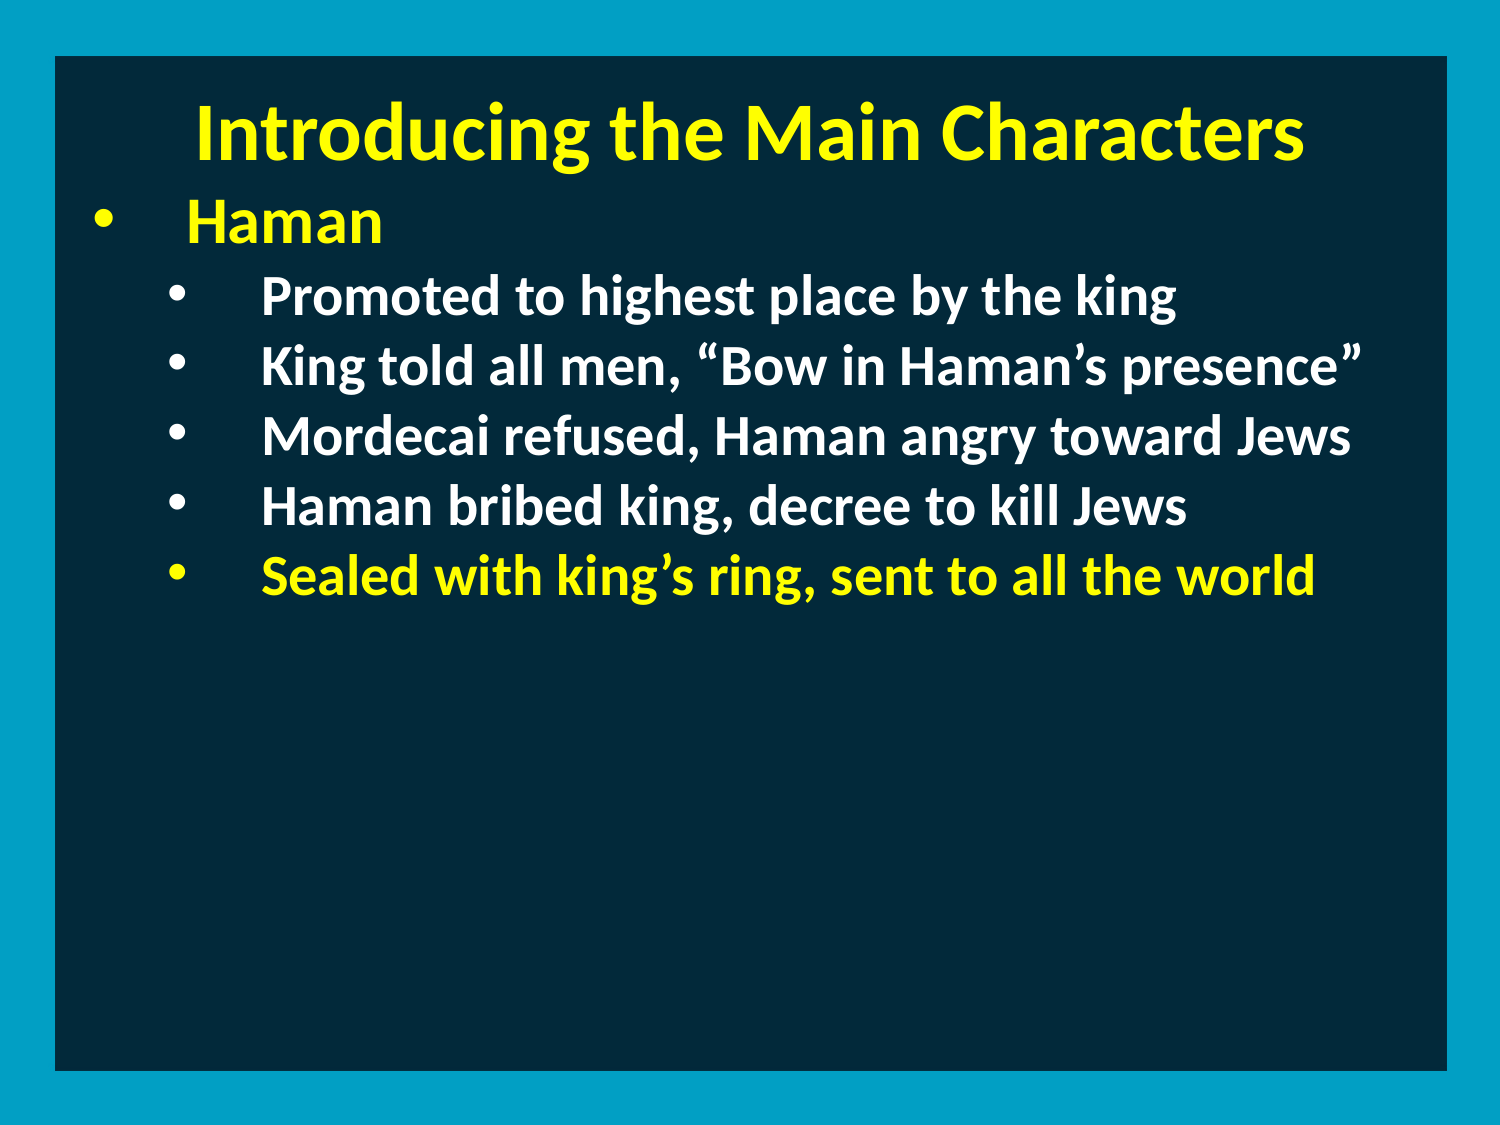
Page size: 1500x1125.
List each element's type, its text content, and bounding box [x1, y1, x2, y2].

text_box Introducing the Main Characters Haman Promoted to highest place by the king King told all men, “Bow in Haman’s presence” Mordecai refused, Haman angry toward Jews Haman bribed king, decree to kill Jews Sealed with king’s ring, sent to all the world [77, 69, 1424, 615]
